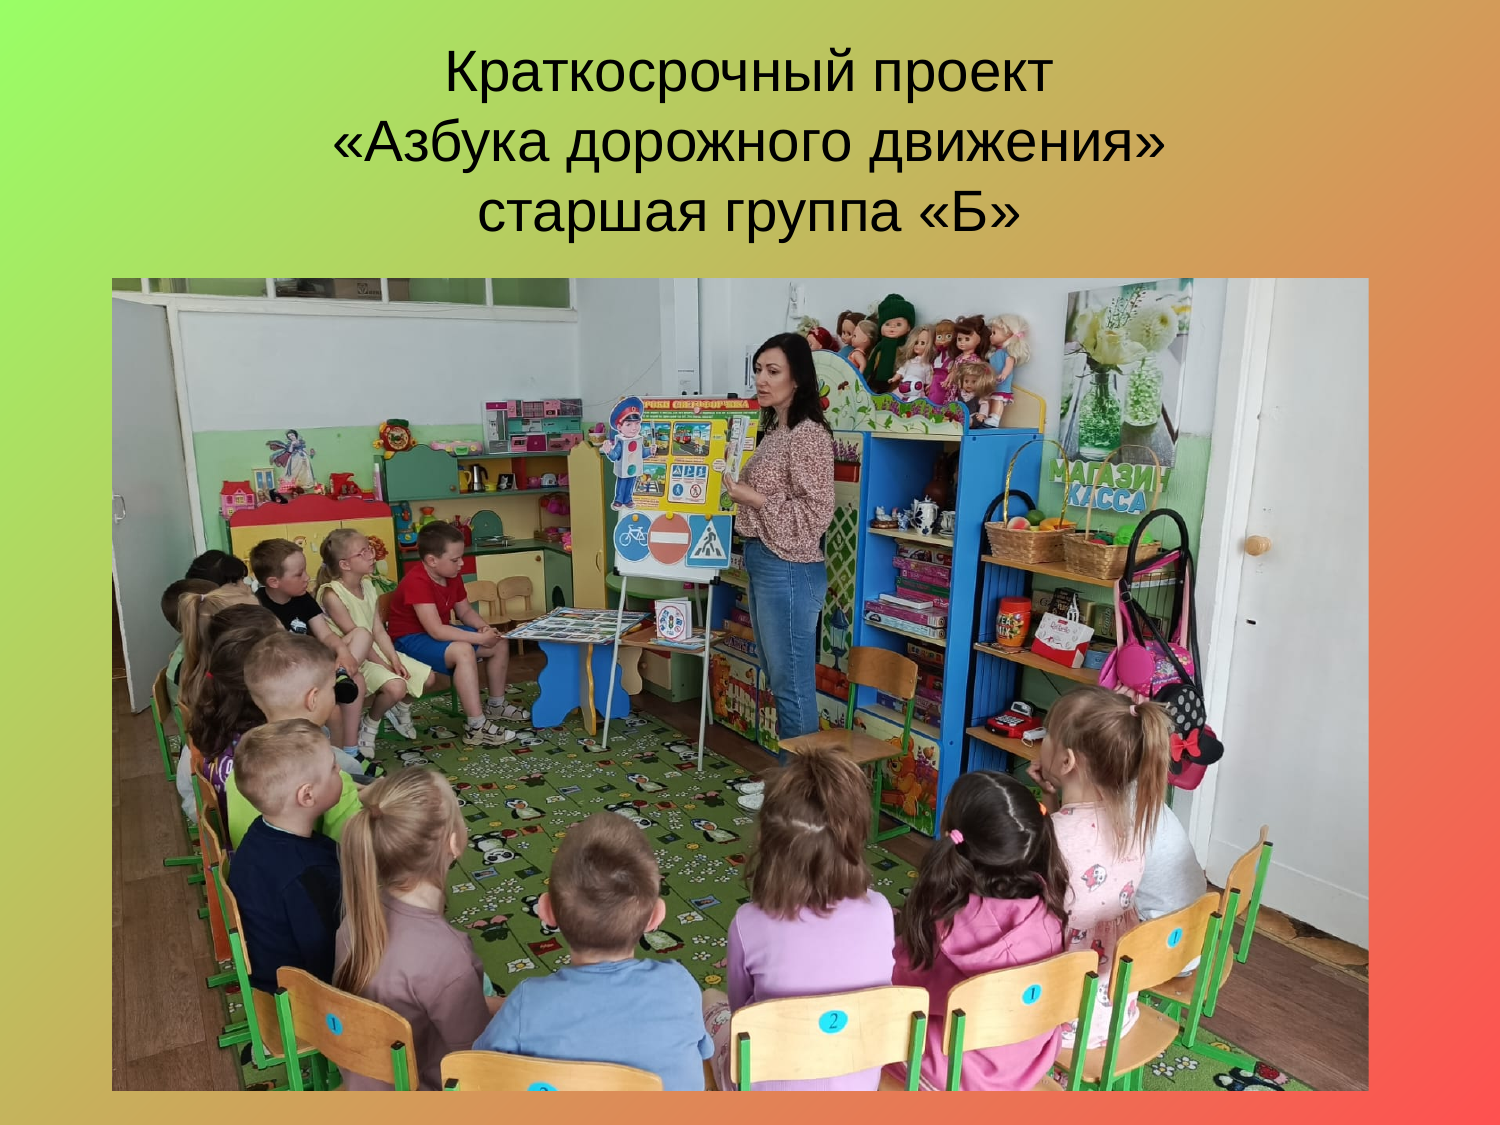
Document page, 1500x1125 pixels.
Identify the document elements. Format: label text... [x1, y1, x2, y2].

title Краткосрочный проект «Азбука дорожного движения» старшая группа «Б» [74, 44, 1426, 232]
picture [111, 278, 1369, 1092]
